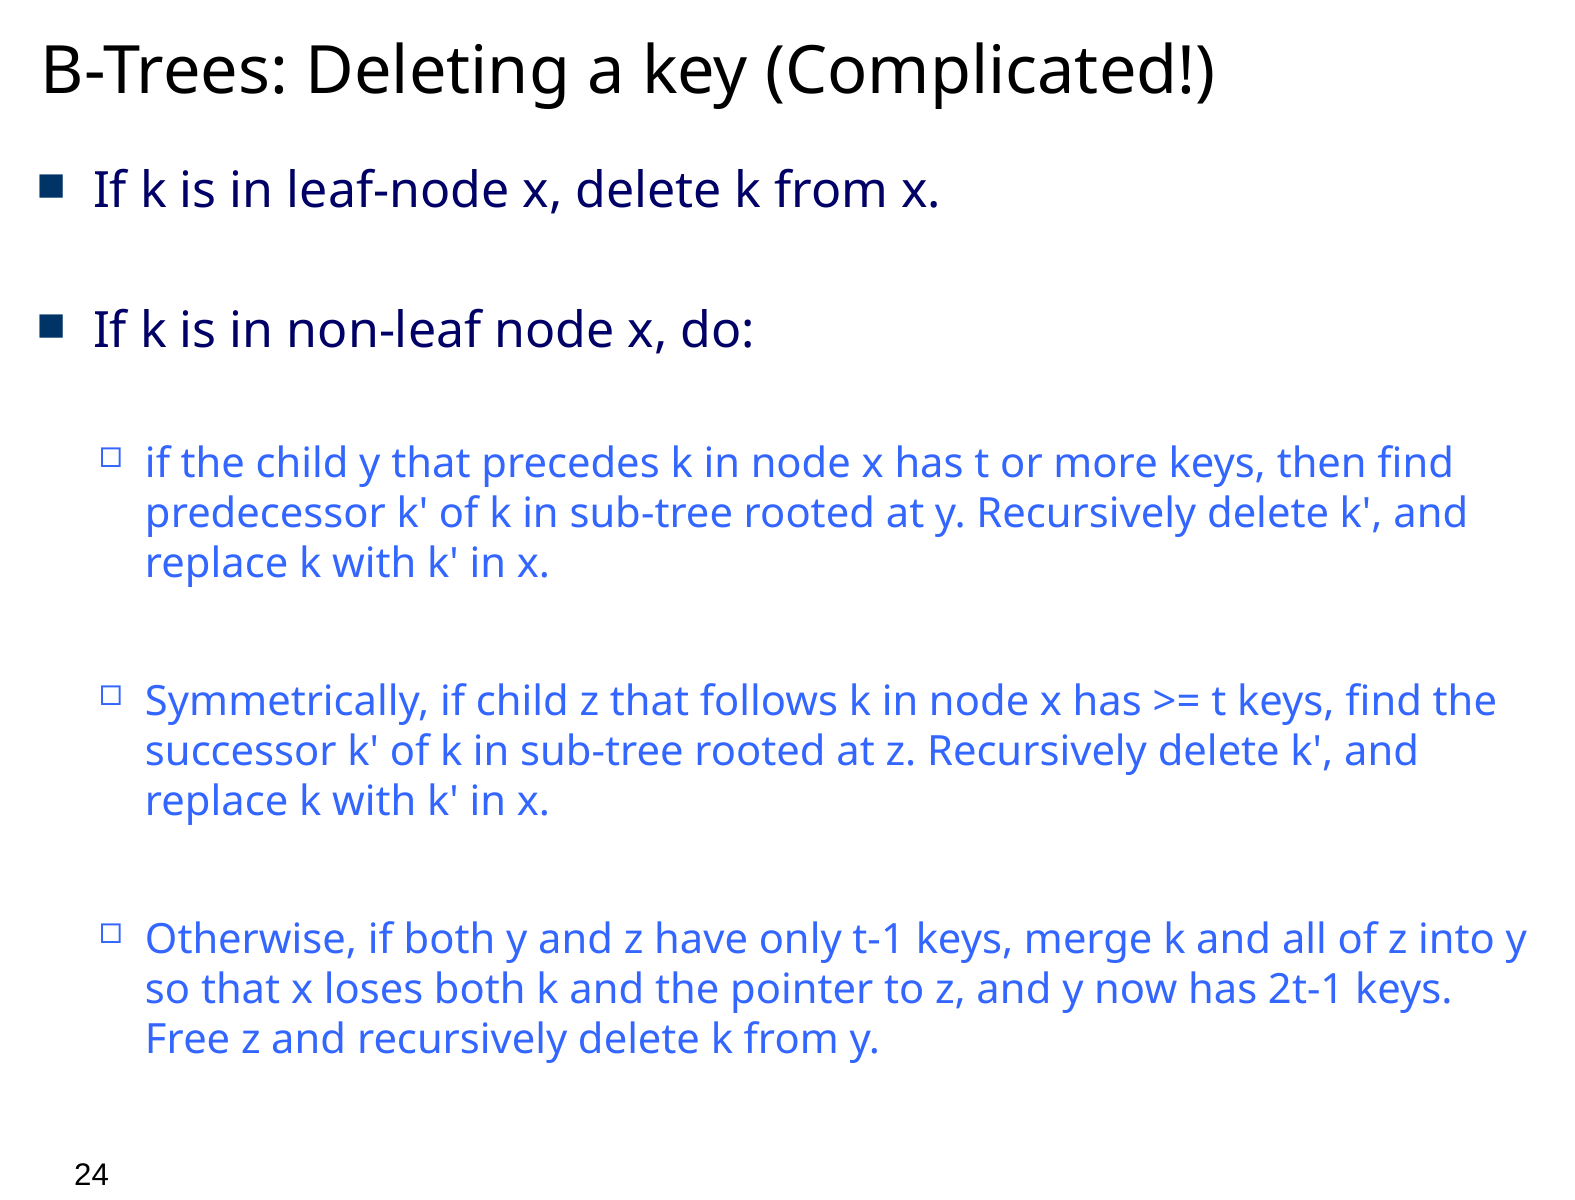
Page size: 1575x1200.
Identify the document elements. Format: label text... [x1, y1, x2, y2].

slide_number 23 [0, 1146, 125, 1200]
list If k is in leaf-node x, delete k from x. If k is in non-leaf node x, do: if the child y that precedes k in node x has t or more keys, then find predecessor k' of k in sub-tree rooted at y. Recursively delete k', and replace k with k' in x. Symmetrically, if child z that follows k in node x has >= t keys, find the successor k' of k in sub-tree rooted at z. Recursively delete k', and replace k with k' in x. Otherwise, if both y and z have only t-1 keys, merge k and all of z into y so that x loses both k and the pointer to z, and y now has 2t-1 keys. Free z and recursively delete k from y. [26, 150, 1550, 1138]
title B-Trees: Deleting a key (Complicated!) [24, 0, 1540, 134]
